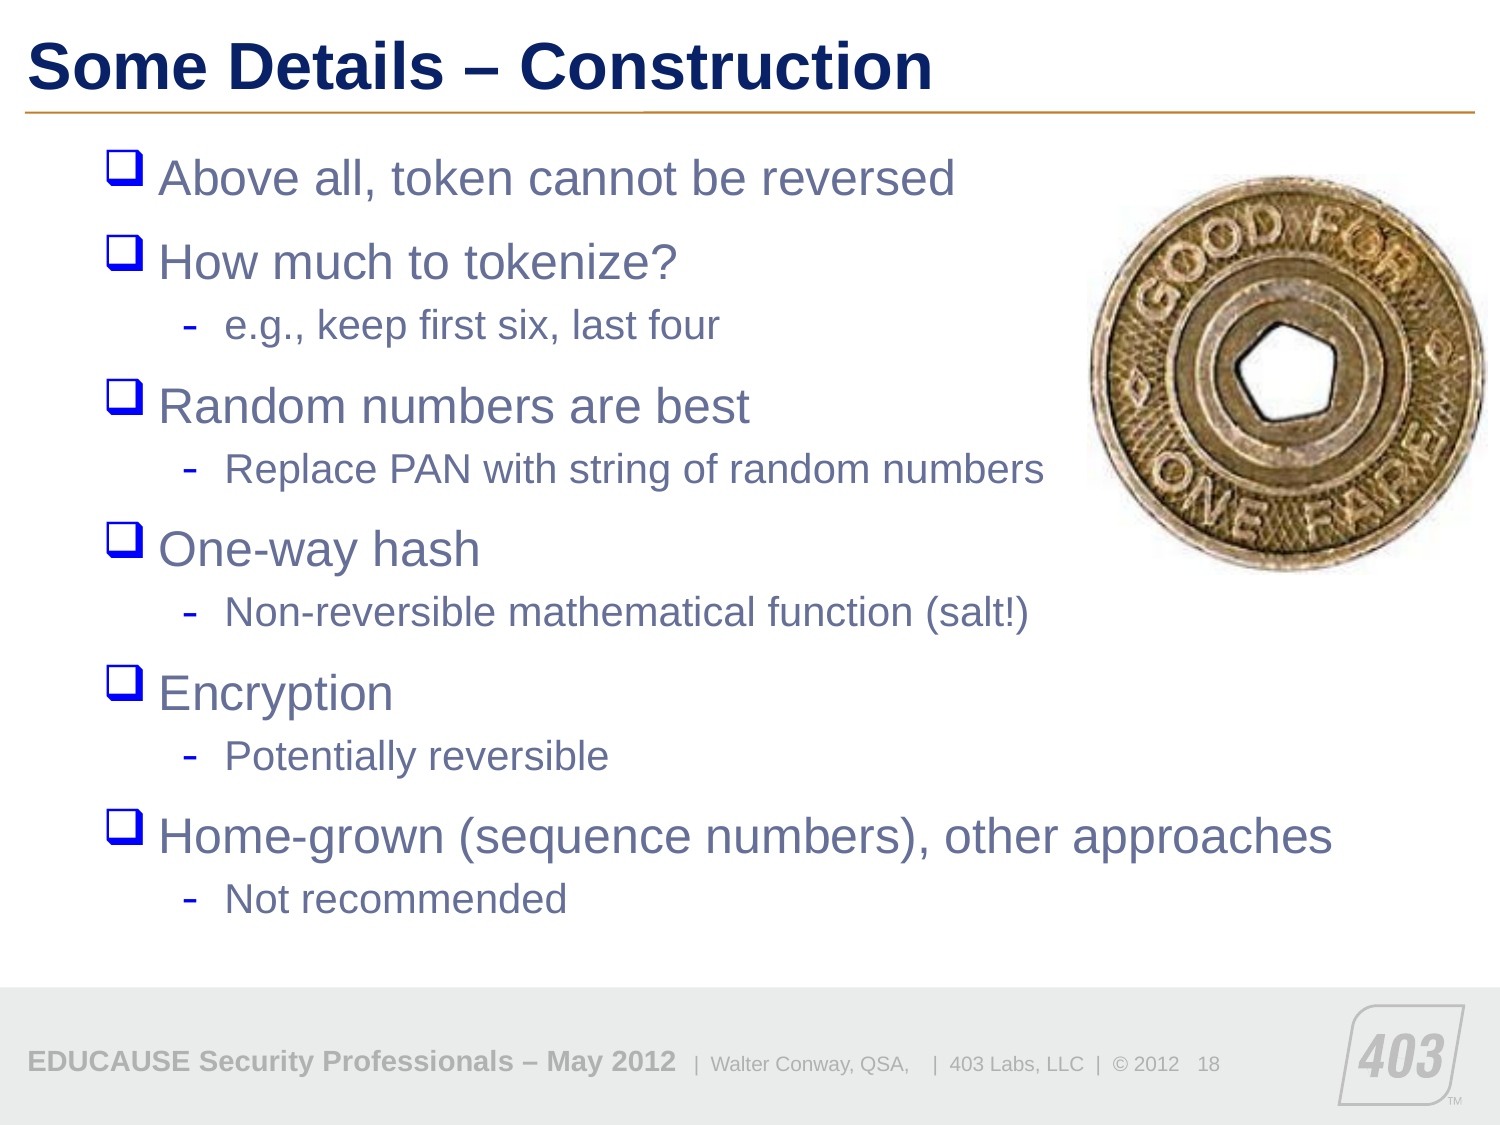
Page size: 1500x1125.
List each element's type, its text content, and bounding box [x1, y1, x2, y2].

list Above all, token cannot be reversed How much to tokenize? e.g., keep first six, last four Random numbers are best Replace PAN with string of random numbers One-way hash Non-reversible mathematical function (salt!) Encryption Potentially reversible Home-grown (sequence numbers), other approaches Not recommended [87, 137, 1438, 926]
title Some Details – Construction [12, 12, 1476, 113]
picture [1087, 174, 1488, 576]
